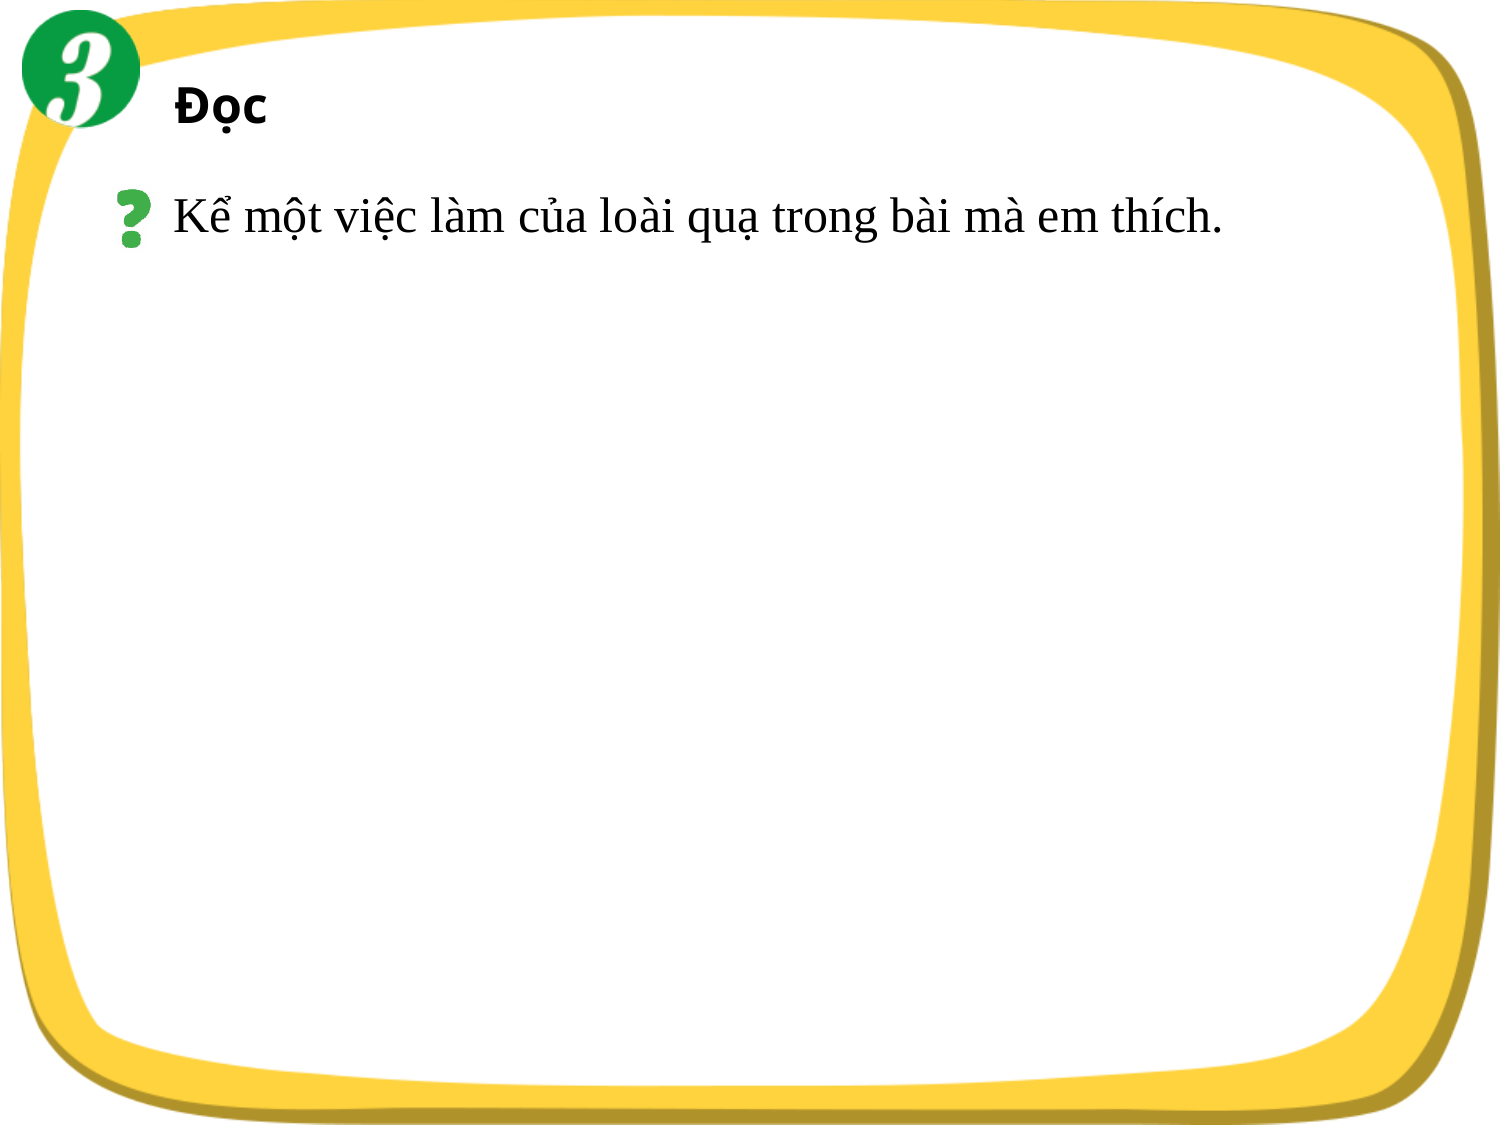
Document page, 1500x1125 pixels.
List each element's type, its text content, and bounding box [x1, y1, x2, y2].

picture [0, 0, 1500, 1125]
text_box Kể một việc làm của loài quạ trong bài mà em thích. [158, 175, 1354, 251]
text_box Đọc [159, 66, 284, 142]
